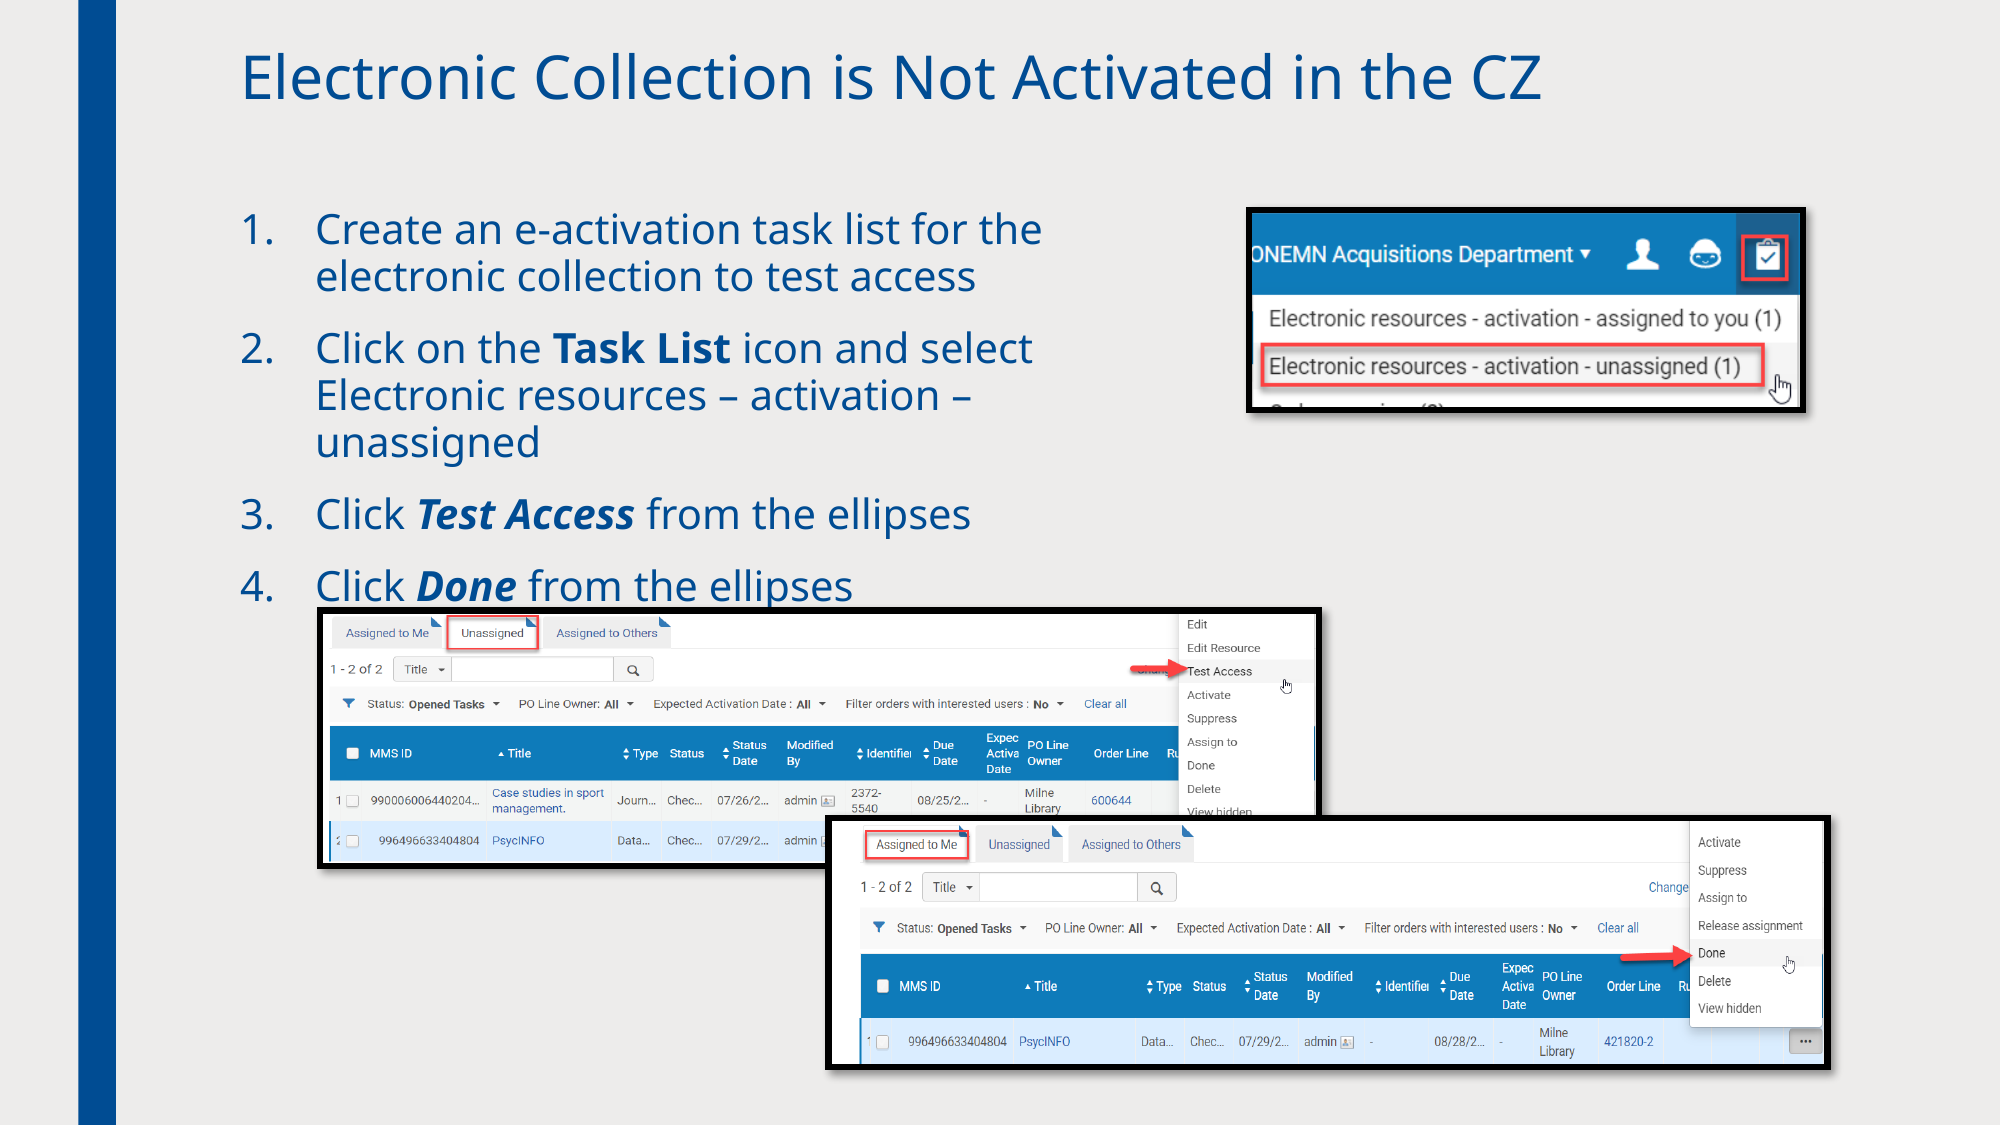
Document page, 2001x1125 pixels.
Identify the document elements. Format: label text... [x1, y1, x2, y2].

list Create an e-activation task list for the electronic collection to test access Click on the Task List icon and select Electronic resources – activation – unassigned Click Test Access from the ellipses Click Done from the ellipses [225, 199, 1189, 1074]
picture [1252, 212, 1800, 407]
picture [323, 613, 1825, 1065]
title Electronic Collection is Not Activated in the CZ [225, 40, 1800, 163]
